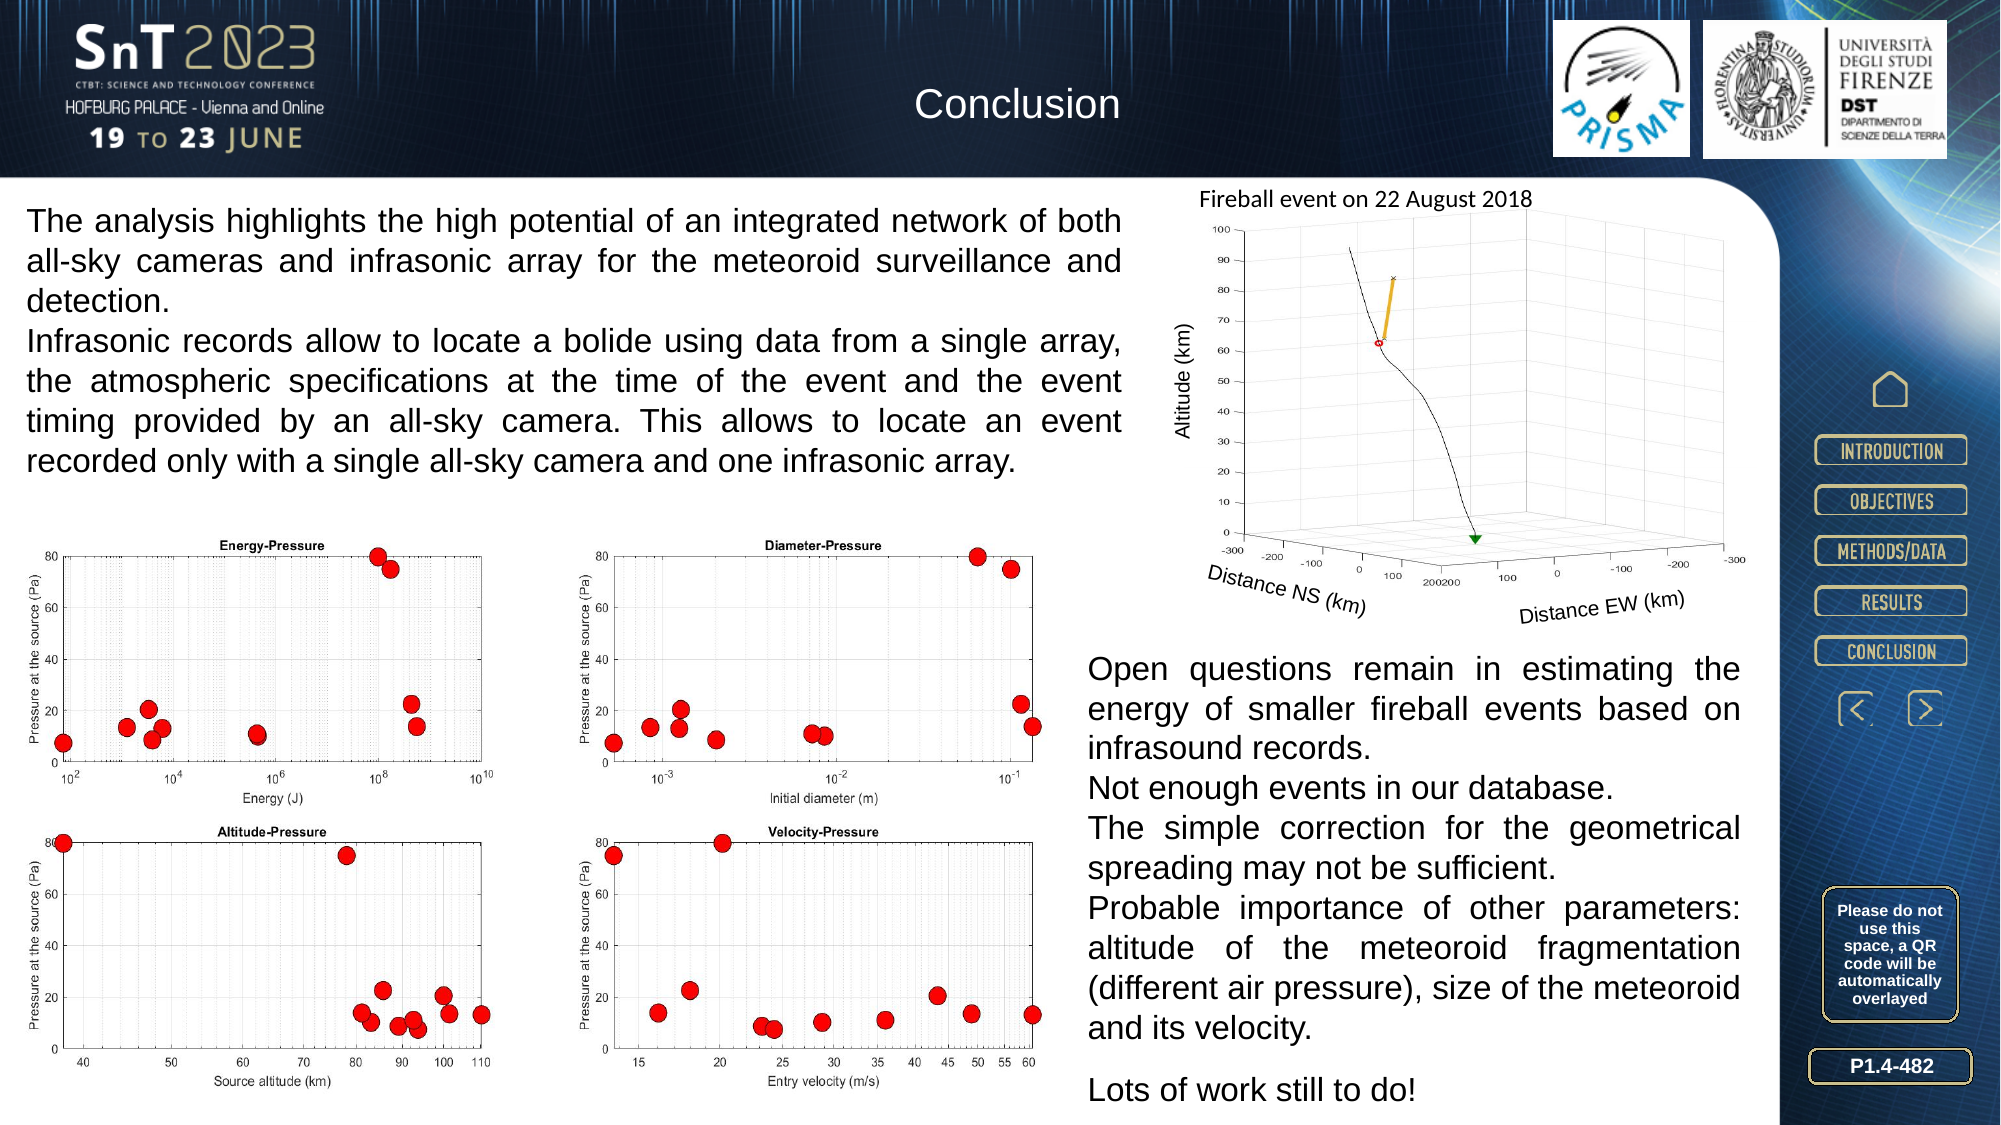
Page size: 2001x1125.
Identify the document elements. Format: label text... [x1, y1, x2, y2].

text_box Open questions remain in estimating the energy of smaller fireball events based on infrasound records. Not enough events in our database. The simple correction for the geometrical spreading may not be sufficient. Probable importance of other parameters: altitude of the meteoroid fragmentation (different air pressure), size of the meteoroid and its velocity. Lots of work still to do! [1072, 639, 1757, 1116]
text_box P1.4-482 [1824, 1047, 1960, 1086]
text_box Conclusion [359, 43, 1553, 136]
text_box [1161, 174, 1757, 620]
picture [0, 0, 2001, 1125]
text_box Please do not use this space, a QR code will be automatically overlayed [1821, 894, 1959, 1017]
text_box The analysis highlights the high potential of an integrated network of both all-sky cameras and infrasonic array for the meteoroid surveillance and detection. Infrasonic records allow to locate a bolide using data from a single array, the atmospheric specifications at the time of the event and the event timing provided by an all-sky camera. This allows to locate an event recorded only with a single all-sky camera and one infrasonic array. [11, 192, 1139, 487]
